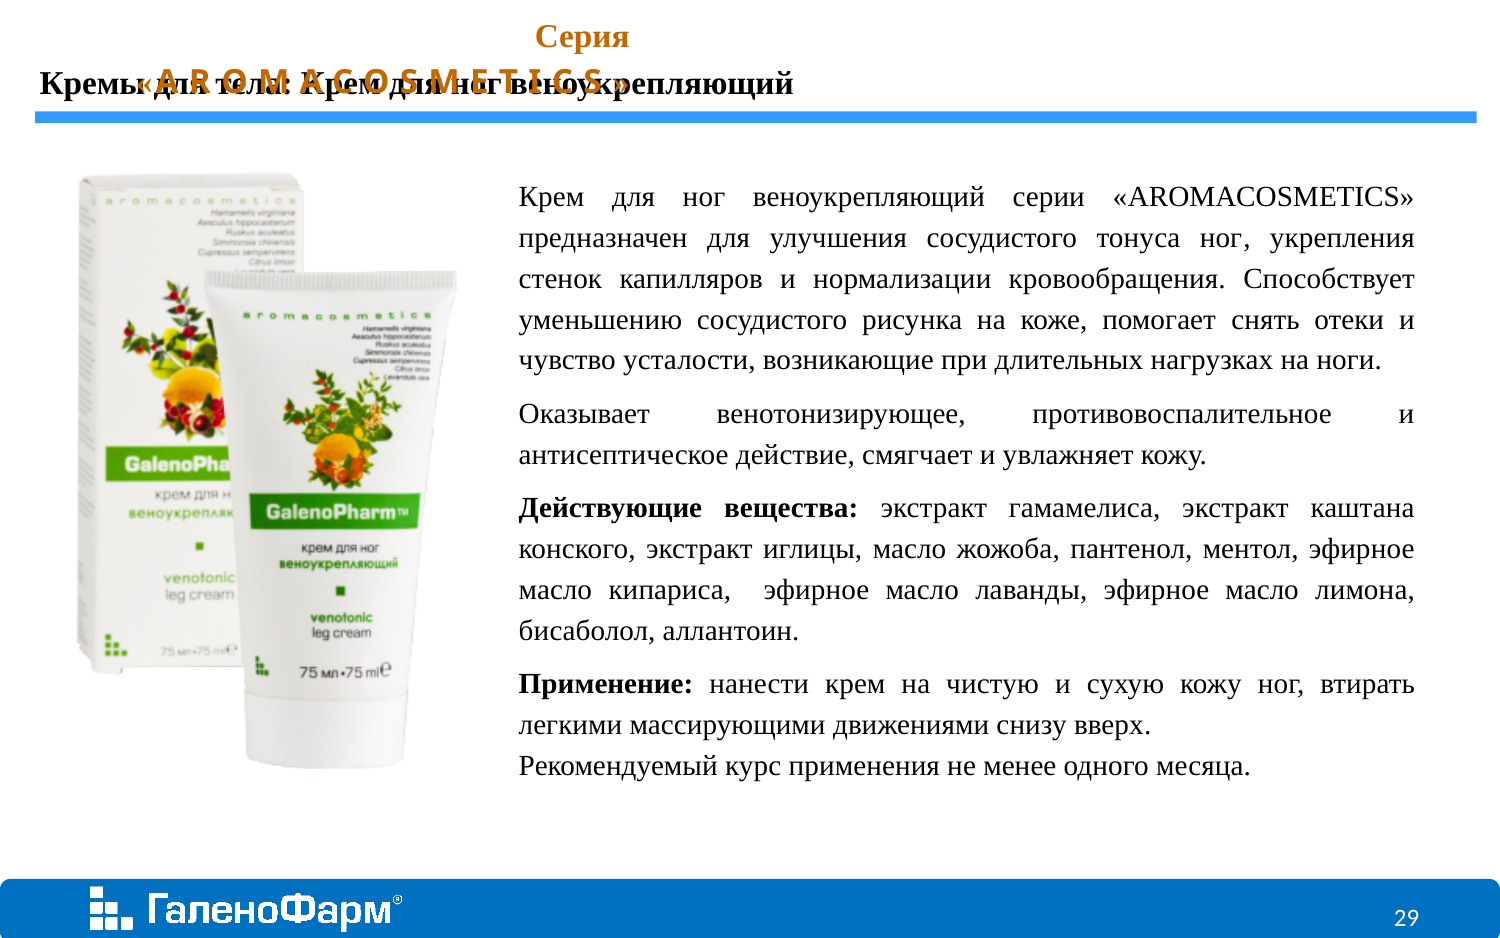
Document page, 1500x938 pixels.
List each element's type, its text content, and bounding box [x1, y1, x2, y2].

picture [34, 152, 505, 808]
picture [82, 878, 411, 938]
text_box Кремы для тела: Крем для ног веноукрепляющий [0, 46, 821, 109]
text_box Крем для ног веноукрепляющий серии «AROMACOSMETICS» предназначен для улучшения сосудистого тонуса ног, укрепления стенок капилляров и нормализации кровообращения. Способствует уменьшению сосудистого рисунка на коже, помогает снять отеки и чувство усталости, возникающие при длительных нагрузках на ноги. Оказывает венотонизирующее, противовоспалительное и антисептическое действие, смягчает и увлажняет кожу. Действующие вещества: экстракт гамамелиса, экстракт каштана конского, экстракт иглицы, масло жожоба, пантенол, ментол, эфирное масло кипариса, эфирное масло лаванды, эфирное масло лимона, бисаболол, аллантоин. Применение: нанести крем на чистую и сухую кожу ног, втирать легкими массирующими движениями снизу вверх. Рекомендуемый курс применения не менее одного месяца. [510, 164, 1430, 789]
text_box Серия «AROMACOSMETICS» [0, 0, 645, 108]
